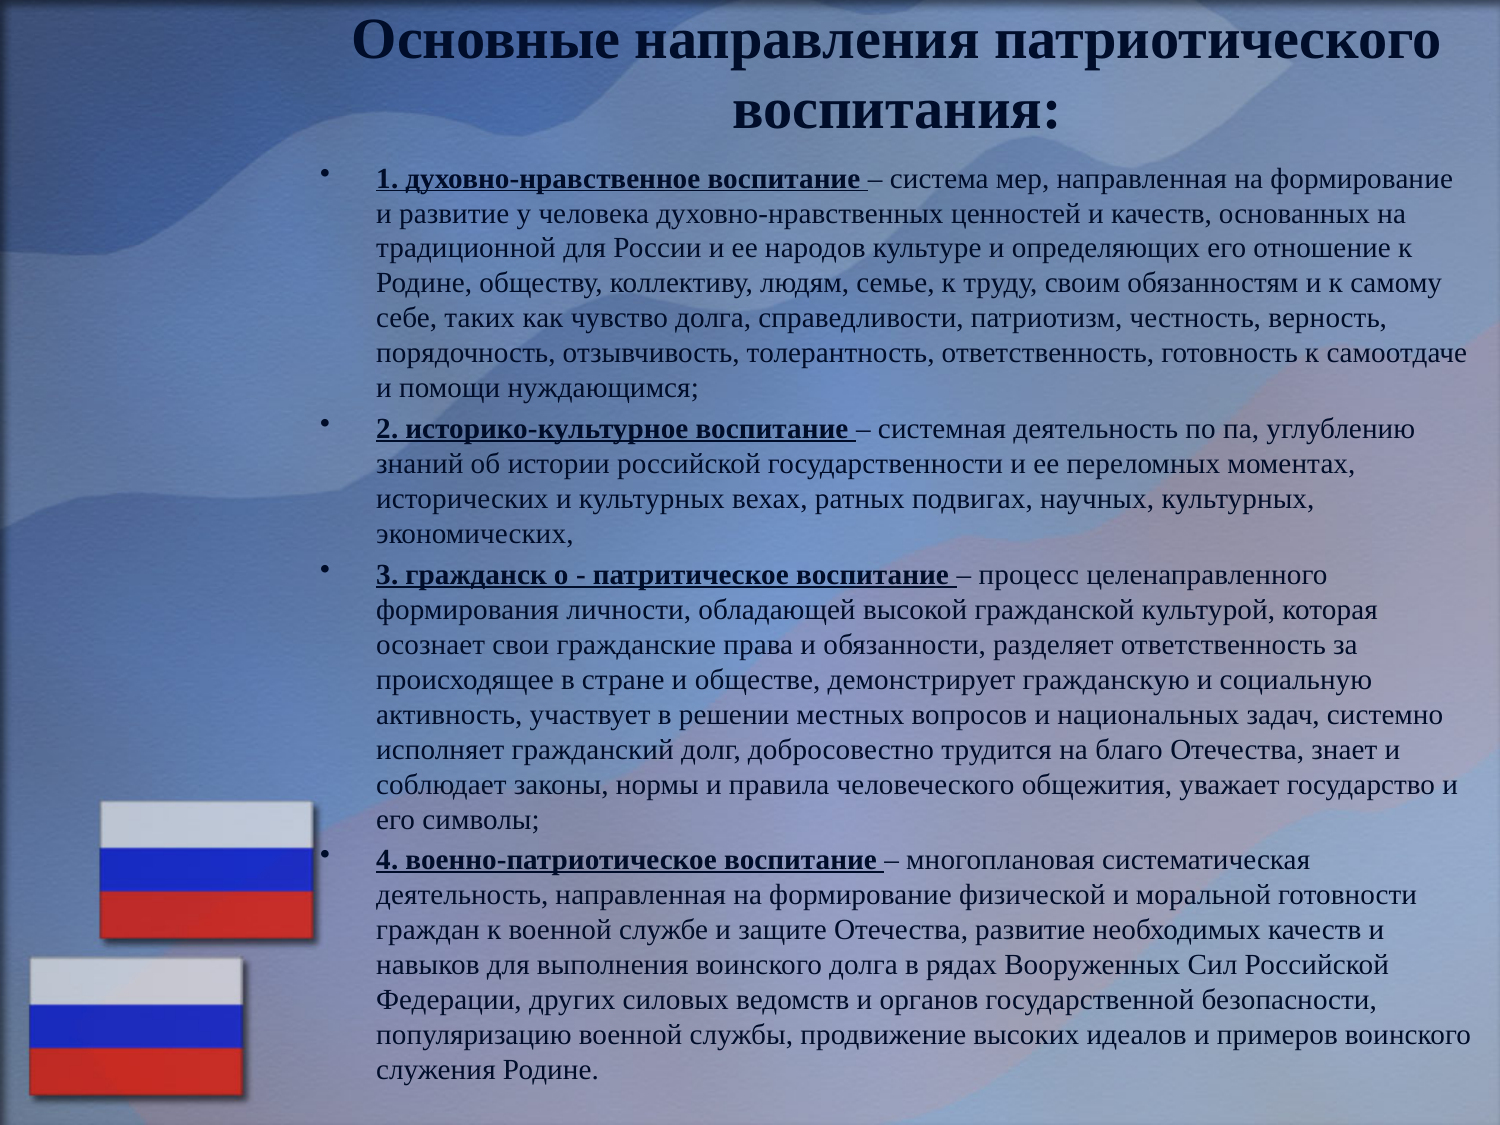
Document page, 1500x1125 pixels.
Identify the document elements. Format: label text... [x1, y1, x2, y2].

list 1. духовно-нравственное воспитание – система мер, направленная на формирование и развитие у человека духовно-нравственных ценностей и качеств, основанных на традиционной для России и ее народов культуре и определяющих его отношение к Родине, обществу, коллективу, людям, семье, к труду, своим обязанностям и к самому себе, таких как чувство долга, справедливости, патриотизм, честность, верность, порядочность, отзывчивость, толерантность, ответственность, готовность к самоотдаче и помощи нуждающимся; 2. историко-культурное воспитание – системная деятельность по па, углублению знаний об истории российской государственности и ее переломных моментах, исторических и культурных вехах, ратных подвигах, научных, культурных, экономических, 3. гражданск о - патритическое воспитание – процесс целенаправленного формирования личности, обладающей высокой гражданской культурой, которая осознает свои гражданские права и обязанности, разделяет ответственность за происходящее в стране и обществе, демонстрирует гражданскую и социальную активность, участвует в решении местных вопросов и национальных задач, системно исполняет гражданский долг, добросовестно трудится на благо Отечества, знает и соблюдает законы, нормы и правила человеческого общежития, уважает государство и его символы; 4. военно-патриотическое воспитание – многоплановая систематическая деятельность, направленная на формирование физической и моральной готовности граждан к военной службе и защите Отечества, развитие необходимых качеств и навыков для выполнения воинского долга в рядах Вооруженных Сил Российской Федерации, других силовых ведомств и органов государственной безопасности, популяризацию военной службы, продвижение высоких идеалов и примеров воинского служения Родине. [304, 151, 1490, 1080]
title Основные направления патриотического воспитания: [304, 0, 1490, 141]
picture [0, 0, 1500, 1125]
